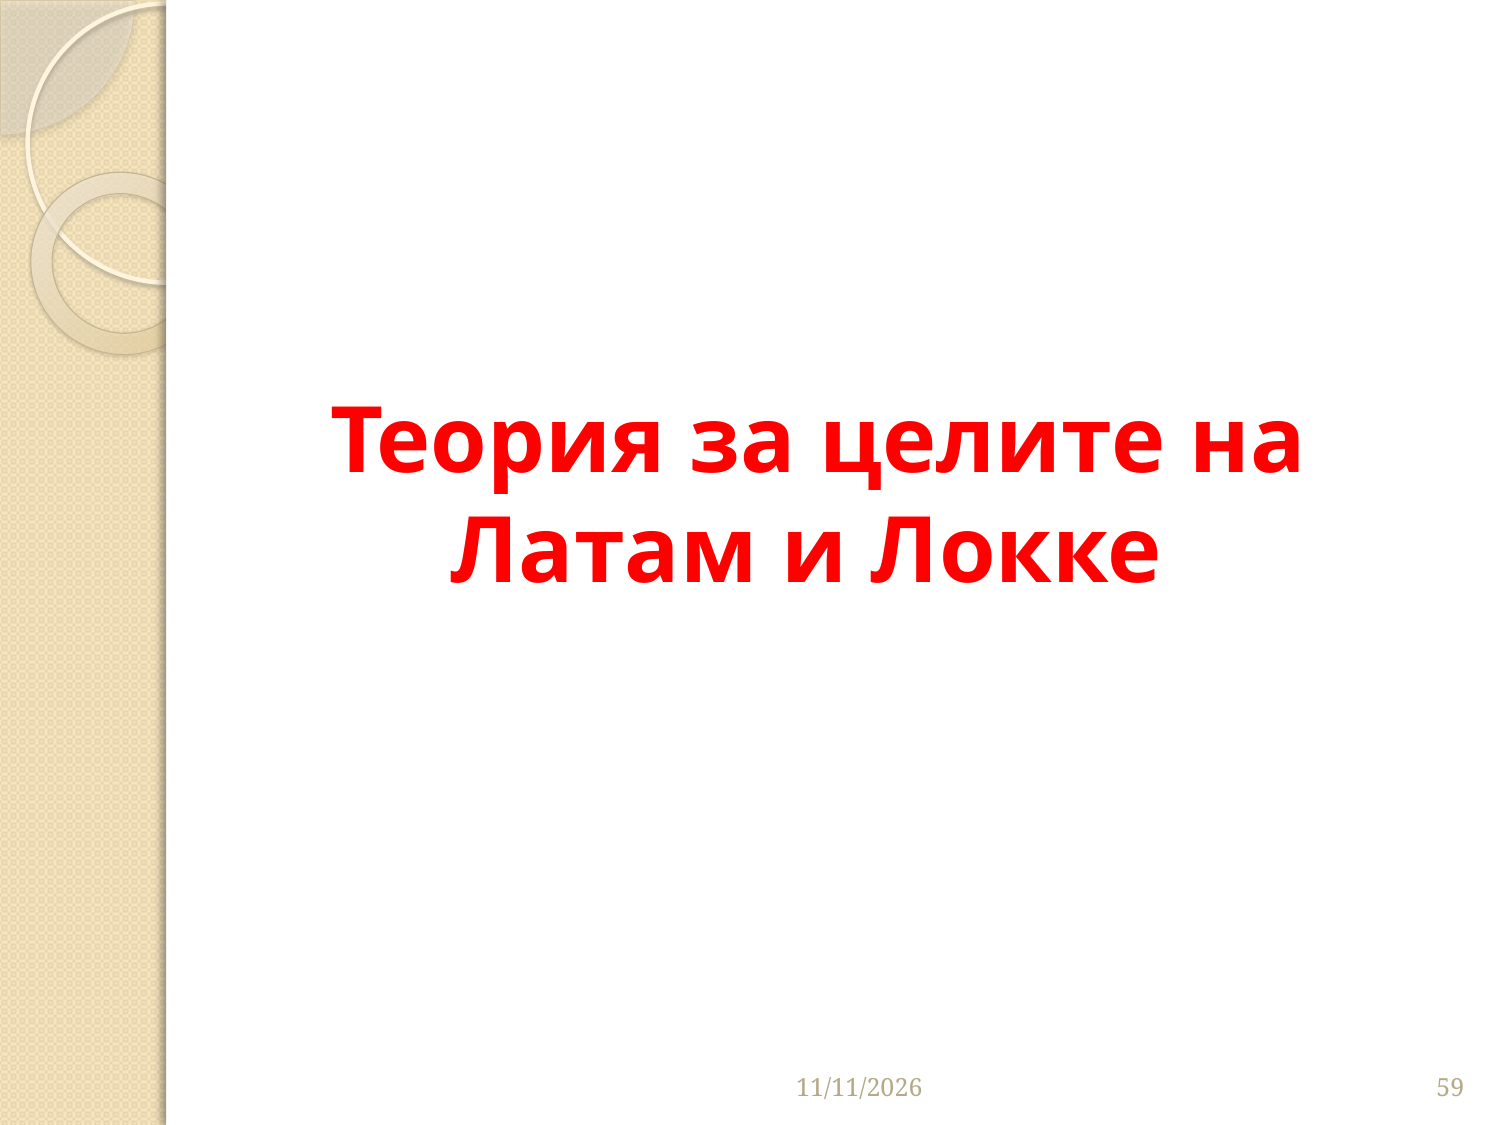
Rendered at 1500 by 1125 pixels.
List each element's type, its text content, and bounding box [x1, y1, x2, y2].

slide_number 59 [1413, 1034, 1488, 1113]
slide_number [587, 1034, 938, 1113]
title Теория за целите на Латам и Локке [171, 45, 1466, 1047]
